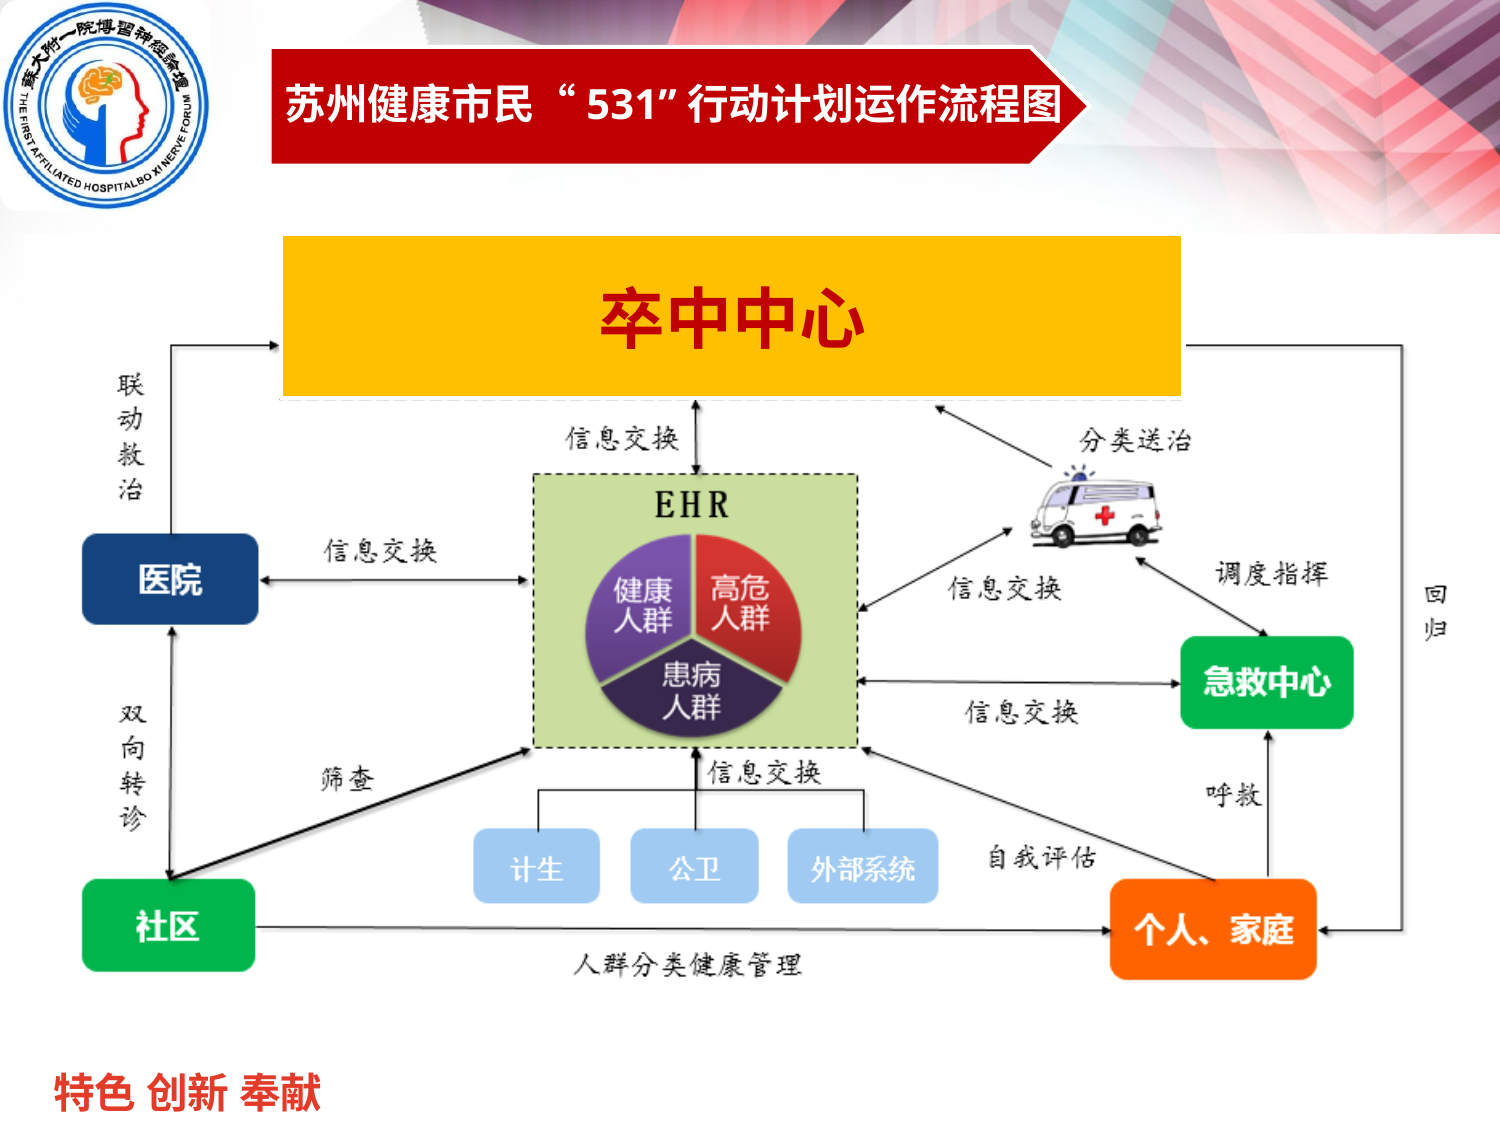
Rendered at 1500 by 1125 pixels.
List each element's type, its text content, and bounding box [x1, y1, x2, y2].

text_box 苏州健康市民“531”行动计划运作流程图 [269, 70, 1102, 190]
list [23, 234, 1500, 1020]
text_box [267, 44, 1057, 168]
picture [0, 0, 1500, 1125]
